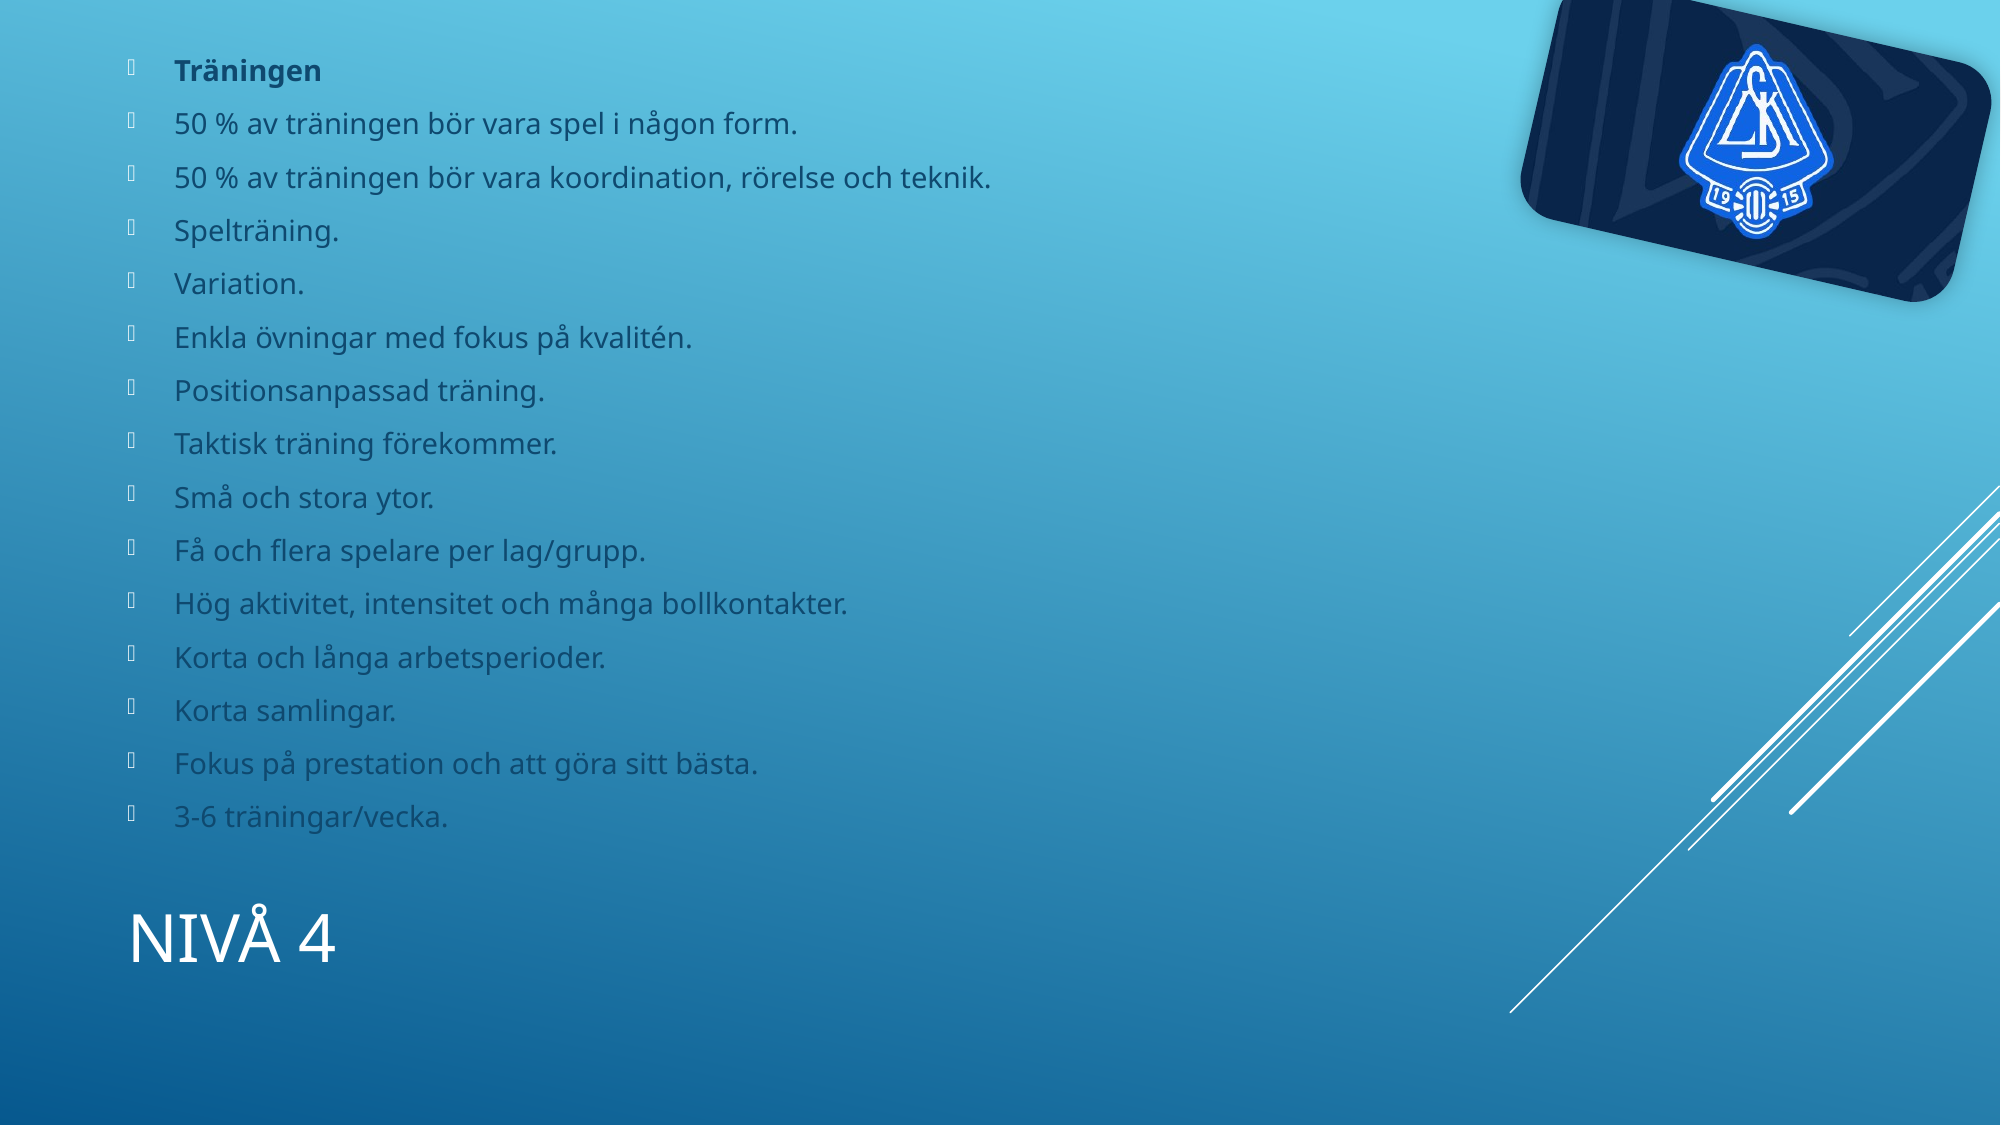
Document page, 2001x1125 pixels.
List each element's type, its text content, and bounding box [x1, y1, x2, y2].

title Nivå 4 [112, 887, 1513, 984]
picture [1520, 0, 1992, 302]
list Träningen 50 % av träningen bör vara spel i någon form. 50 % av träningen bör vara koordination, rörelse och teknik. Spelträning. Variation. Enkla övningar med fokus på kvalitén. Positionsanpassad träning. Taktisk träning förekommer. Små och stora ytor. Få och flera spelare per lag/grupp. Hög aktivitet, intensitet och många bollkontakter. Korta och långa arbetsperioder. Korta samlingar. Fokus på prestation och att göra sitt bästa. 3-6 träningar/vecka. [112, 34, 1513, 799]
